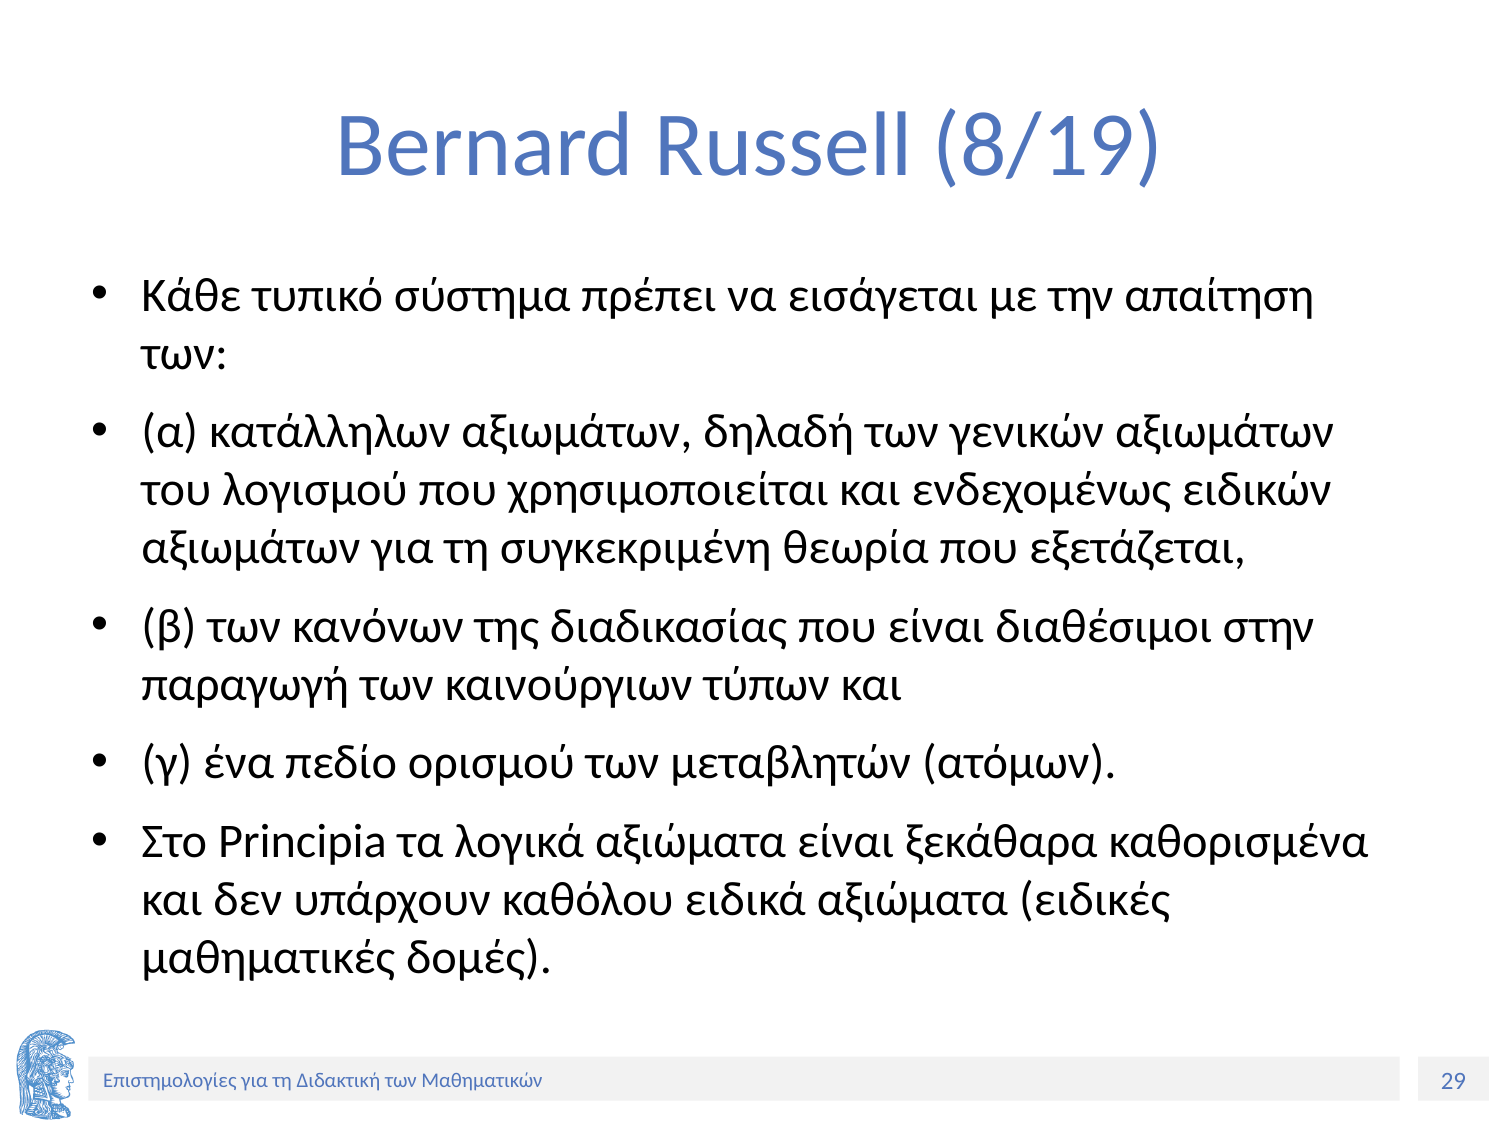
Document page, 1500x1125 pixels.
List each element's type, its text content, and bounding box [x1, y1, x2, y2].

picture [9, 1026, 81, 1120]
list Κάθε τυπικό σύστημα πρέπει να εισάγεται με την απαίτηση των: (α) κατάλληλων αξιωμάτων, δηλαδή των γενικών αξιωμάτων του λογισμού που χρησιμοποιείται και ενδεχομένως ειδικών αξιωμάτων για τη συγκεκριμένη θεωρία που εξετάζεται, (β) των κανόνων της διαδικασίας που είναι διαθέσιμοι στην παραγωγή των καινούργιων τύπων και (γ) ένα πεδίο ορισμού των μεταβλητών (ατόμων). Στο Principia τα λογικά αξιώματα είναι ξεκάθαρα καθορισμένα και δεν υπάρχουν καθόλου ειδικά αξιώματα (ειδικές μαθηματικές δομές). [76, 255, 1427, 998]
title Bernard Russell (8/19) [75, 45, 1425, 233]
